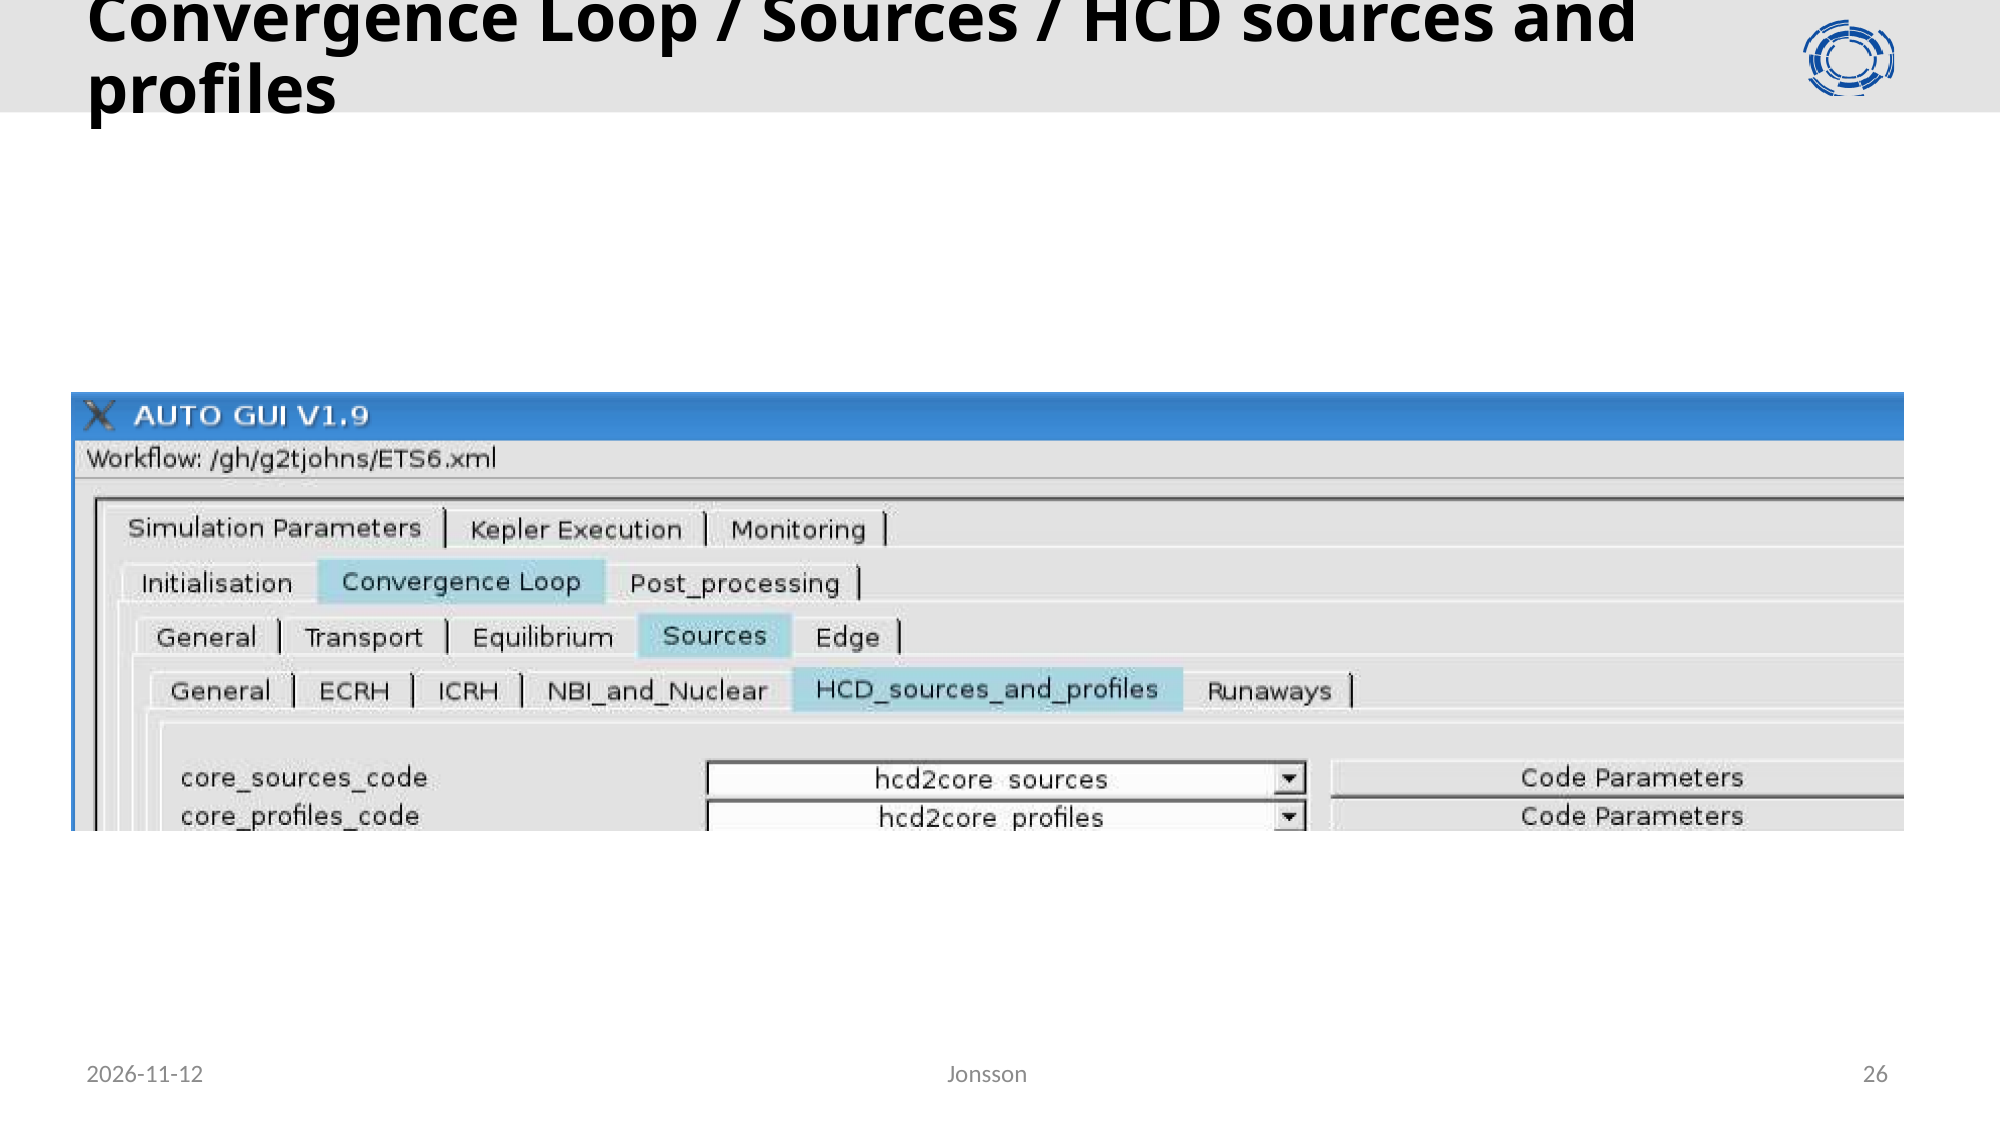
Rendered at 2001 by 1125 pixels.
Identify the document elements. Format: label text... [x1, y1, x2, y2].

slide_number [71, 1042, 522, 1103]
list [71, 392, 1904, 831]
footer Jonsson [650, 1042, 1325, 1103]
slide_number 26 [1453, 1042, 1904, 1103]
title Convergence Loop / Sources / HCD sources and profiles [71, 19, 1803, 93]
